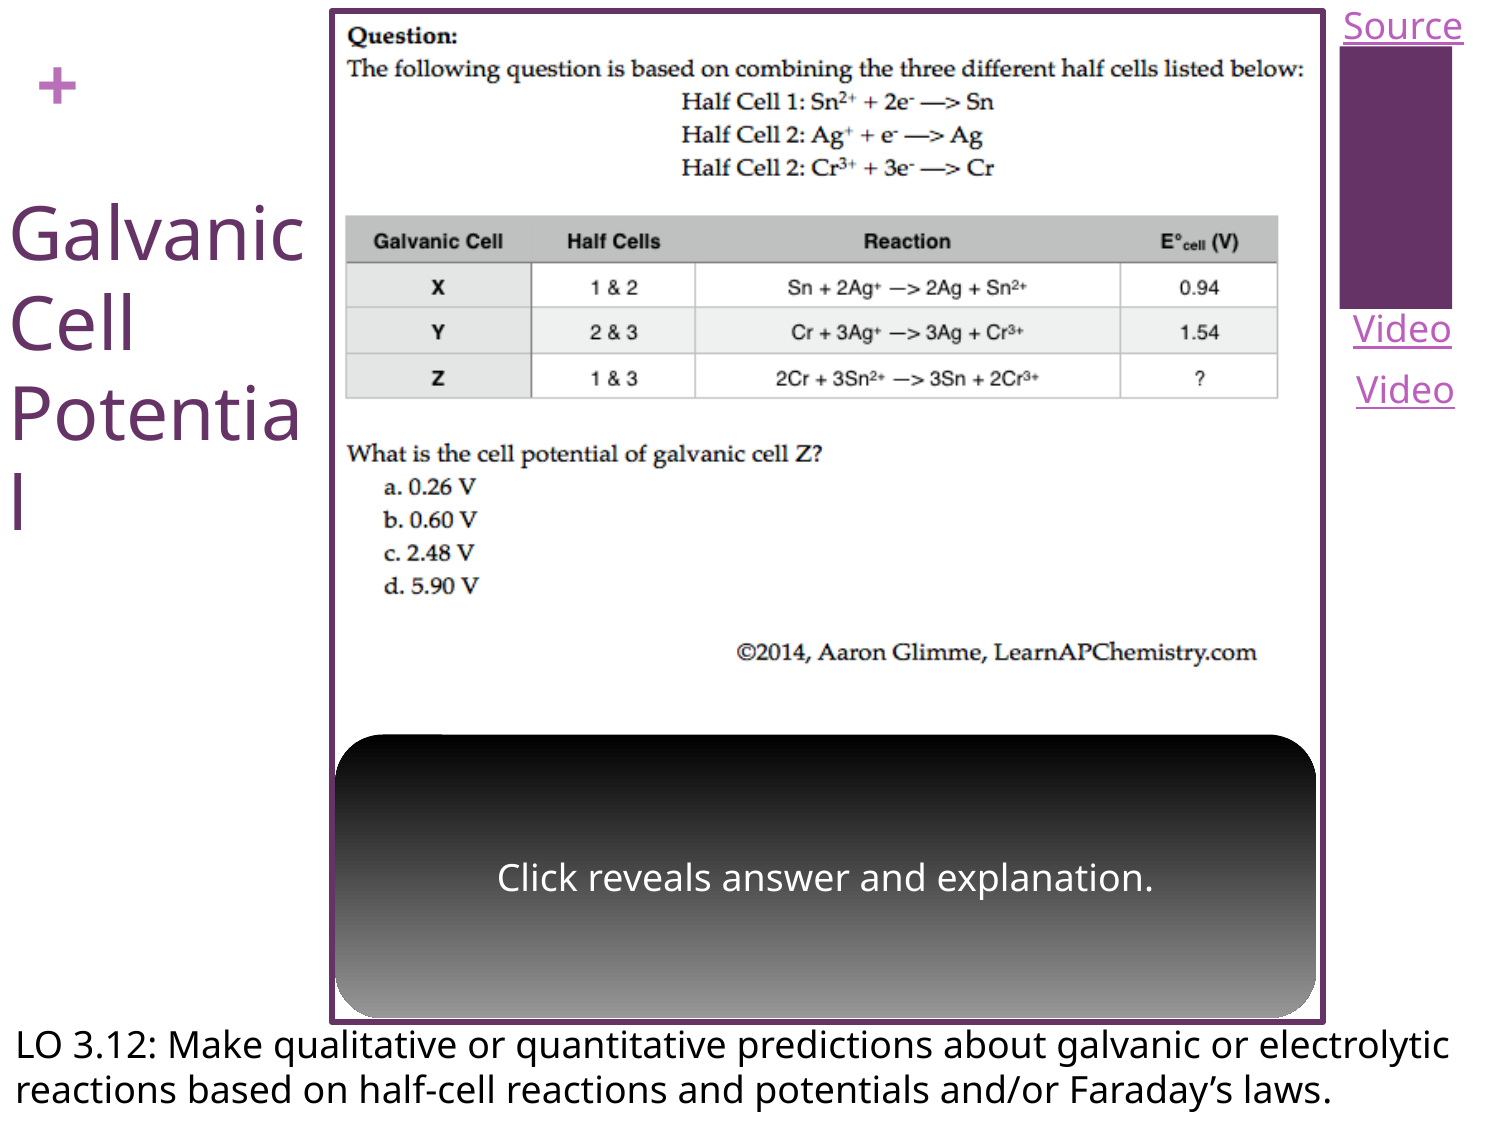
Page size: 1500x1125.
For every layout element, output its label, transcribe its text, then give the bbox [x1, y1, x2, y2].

text_box Video [1338, 297, 1485, 364]
text_box Source [1328, 0, 1489, 61]
title Galvanic Cell Potential [0, 178, 327, 362]
text_box Video [1341, 358, 1471, 425]
text_box LO 3.12: Make qualitative or quantitative predictions about galvanic or electrolytic reactions based on half-cell reactions and potentials and/or Faraday’s laws. [0, 1013, 1500, 1116]
picture [334, 13, 1321, 1020]
